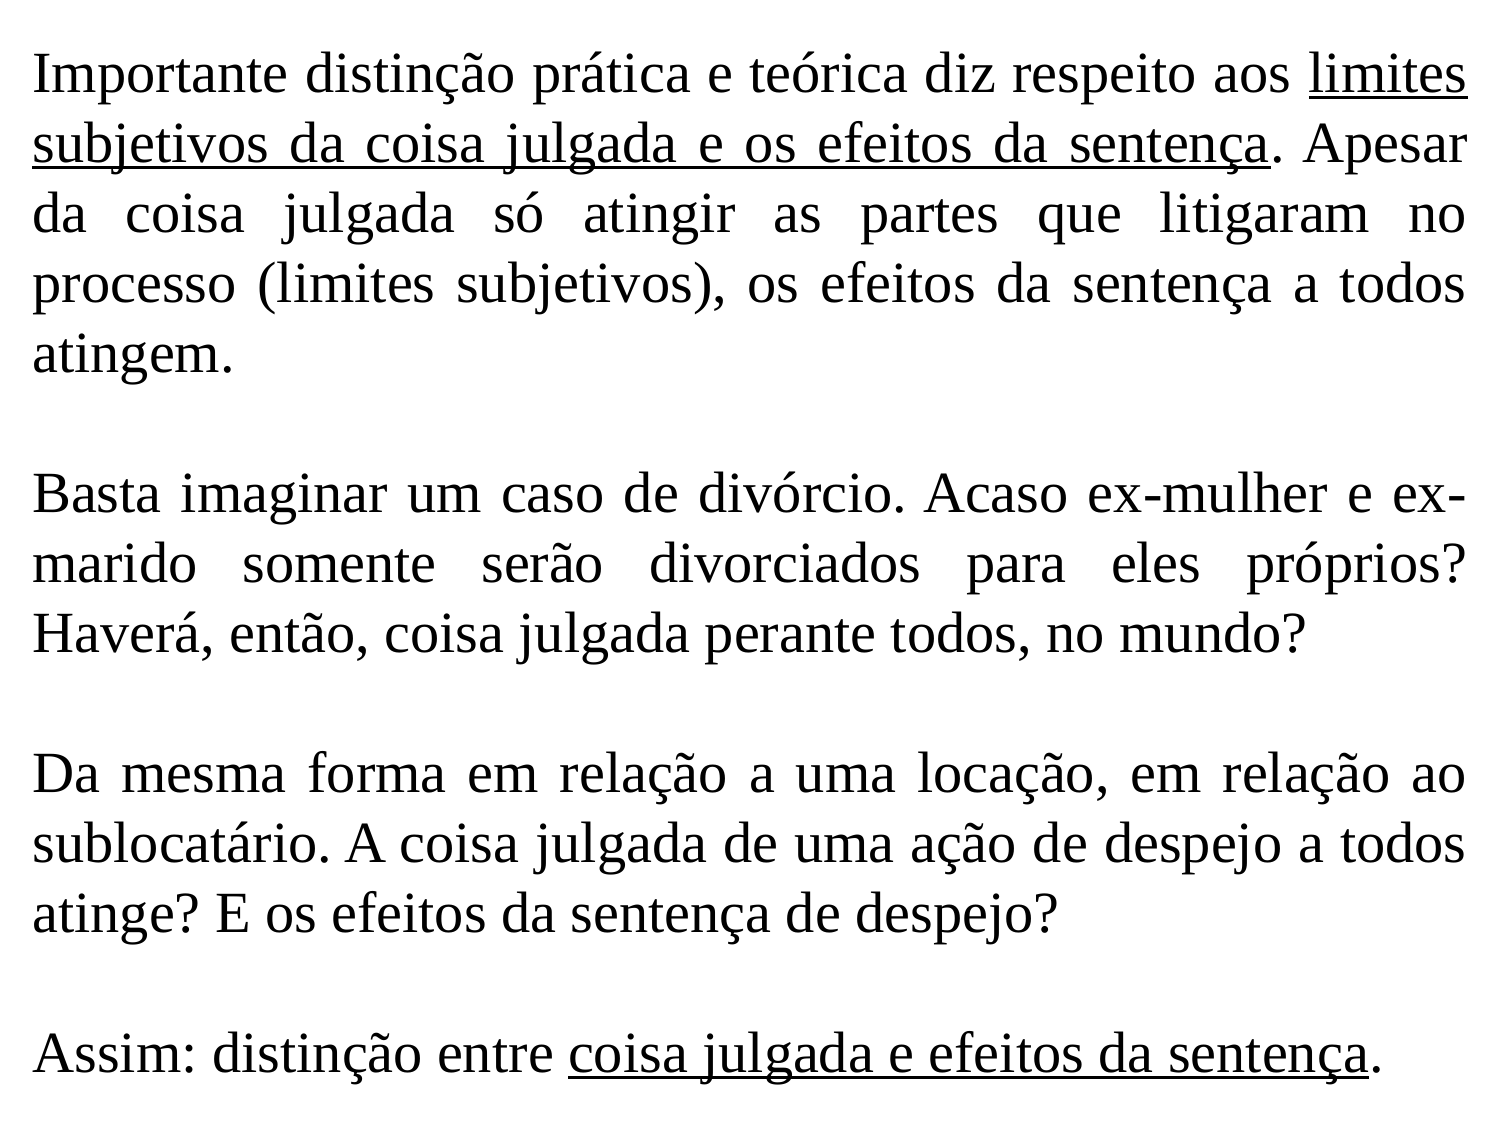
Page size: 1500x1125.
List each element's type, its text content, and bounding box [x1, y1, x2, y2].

text_box Importante distinção prática e teórica diz respeito aos limites subjetivos da coisa julgada e os efeitos da sentença. Apesar da coisa julgada só atingir as partes que litigaram no processo (limites subjetivos), os efeitos da sentença a todos atingem. Basta imaginar um caso de divórcio. Acaso ex-mulher e ex-marido somente serão divorciados para eles próprios? Haverá, então, coisa julgada perante todos, no mundo? Da mesma forma em relação a uma locação, em relação ao sublocatário. A coisa julgada de uma ação de despejo a todos atinge? E os efeitos da sentença de despejo? Assim: distinção entre coisa julgada e efeitos da sentença. [17, 26, 1483, 1125]
